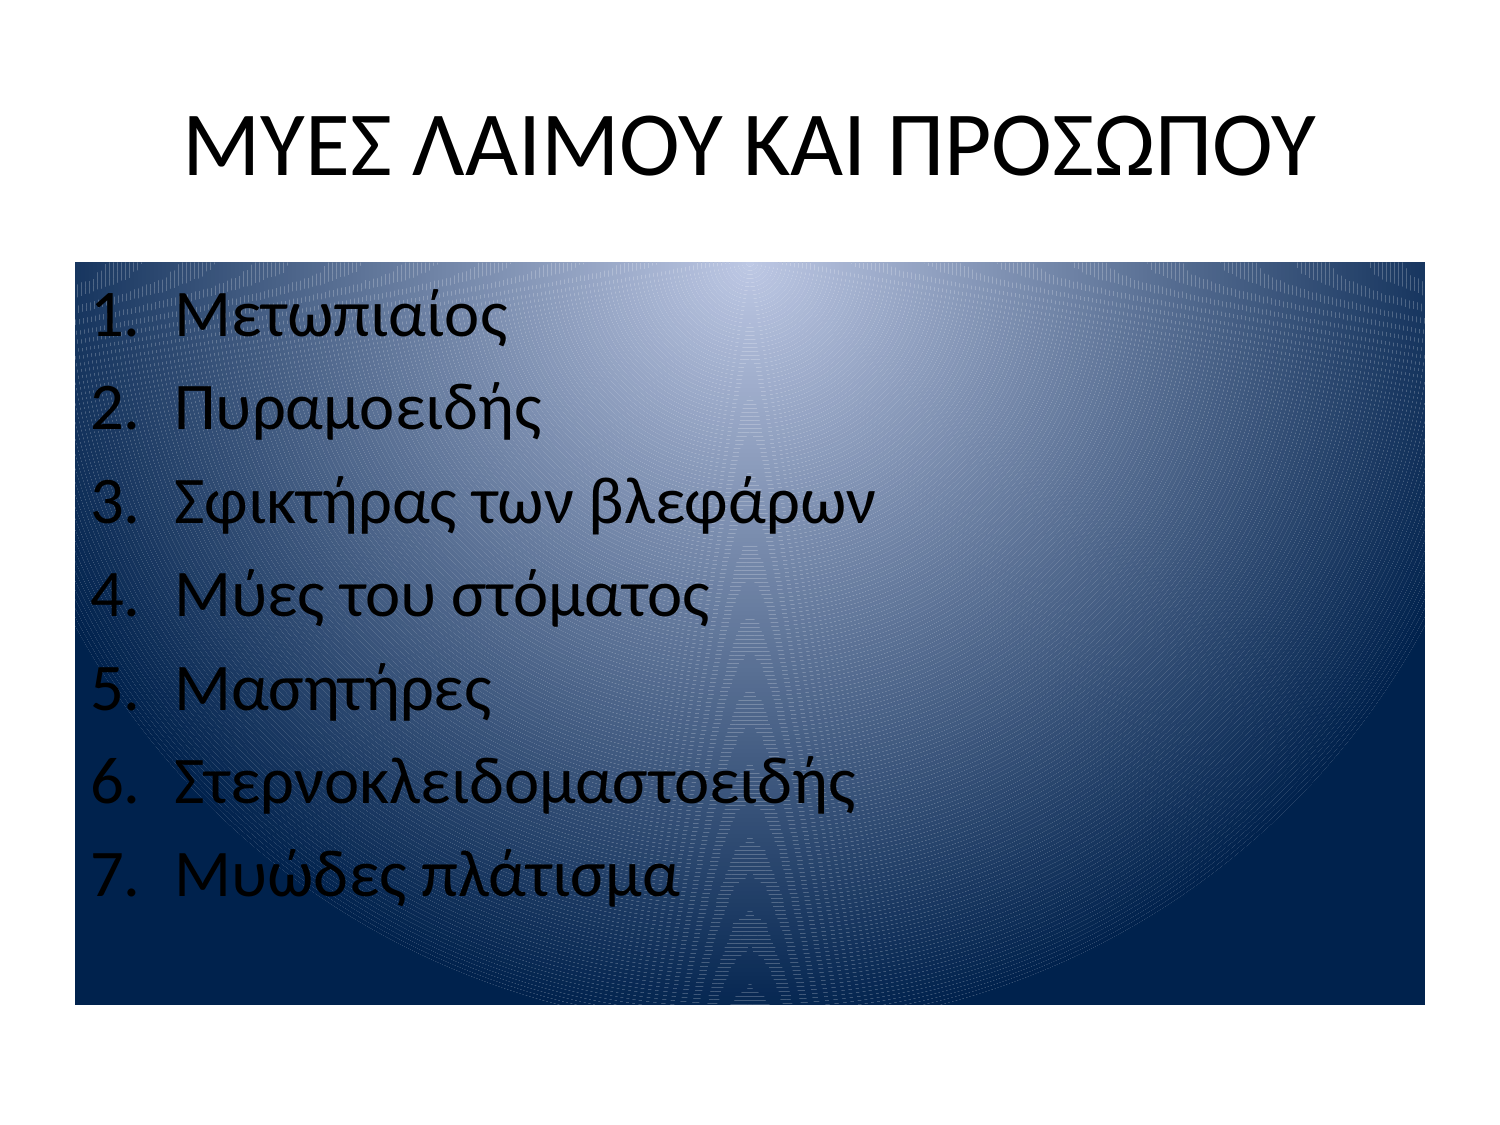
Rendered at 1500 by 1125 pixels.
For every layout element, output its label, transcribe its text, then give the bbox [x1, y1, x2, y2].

title ΜΥΕΣ ΛΑΙΜΟΥ ΚΑΙ ΠΡΟΣΩΠΟΥ [75, 45, 1425, 233]
list Μετωπιαίος Πυραμοειδής Σφικτήρας των βλεφάρων Μύες του στόματος Μασητήρες Στερνοκλειδομαστοειδής Μυώδες πλάτισμα [75, 262, 1425, 1005]
